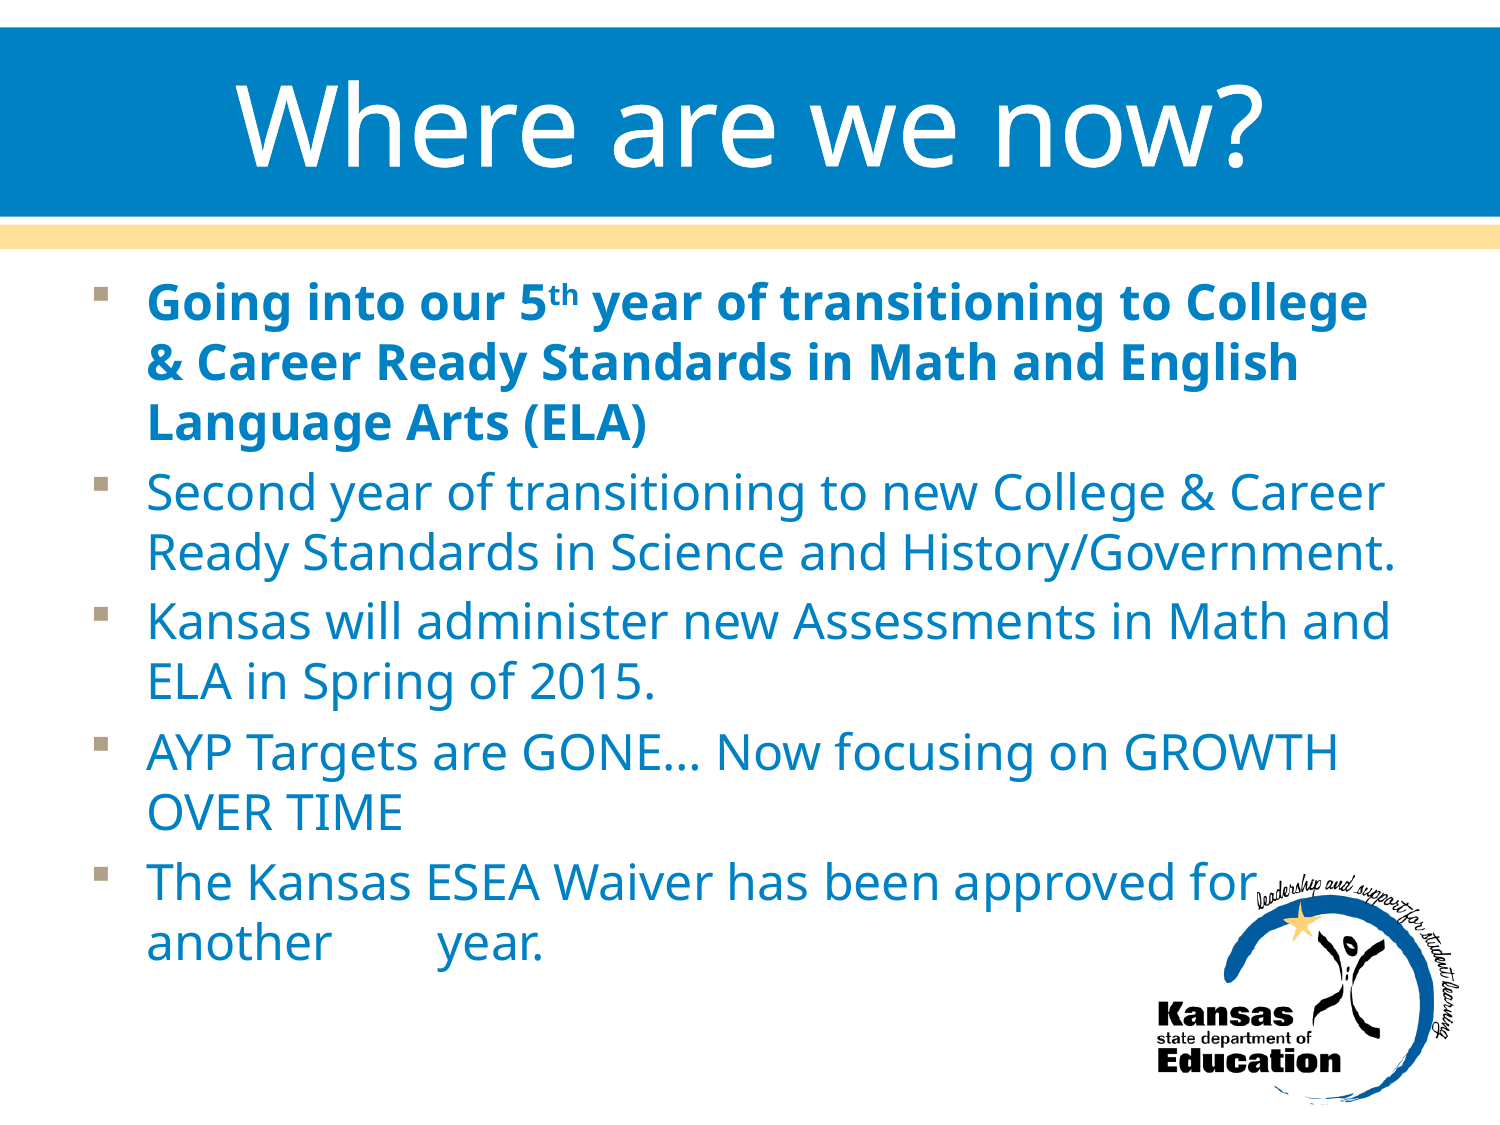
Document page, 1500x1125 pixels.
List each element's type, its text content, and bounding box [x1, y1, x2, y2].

picture [1157, 874, 1459, 1105]
list Going into our 5th year of transitioning to College & Career Ready Standards in Math and English Language Arts (ELA) Second year of transitioning to new College & Career Ready Standards in Science and History/Government. Kansas will administer new Assessments in Math and ELA in Spring of 2015. AYP Targets are GONE… Now focusing on GROWTH OVER TIME The Kansas ESEA Waiver has been approved for another year. [75, 262, 1425, 1005]
title Where are we now? [75, 29, 1425, 213]
